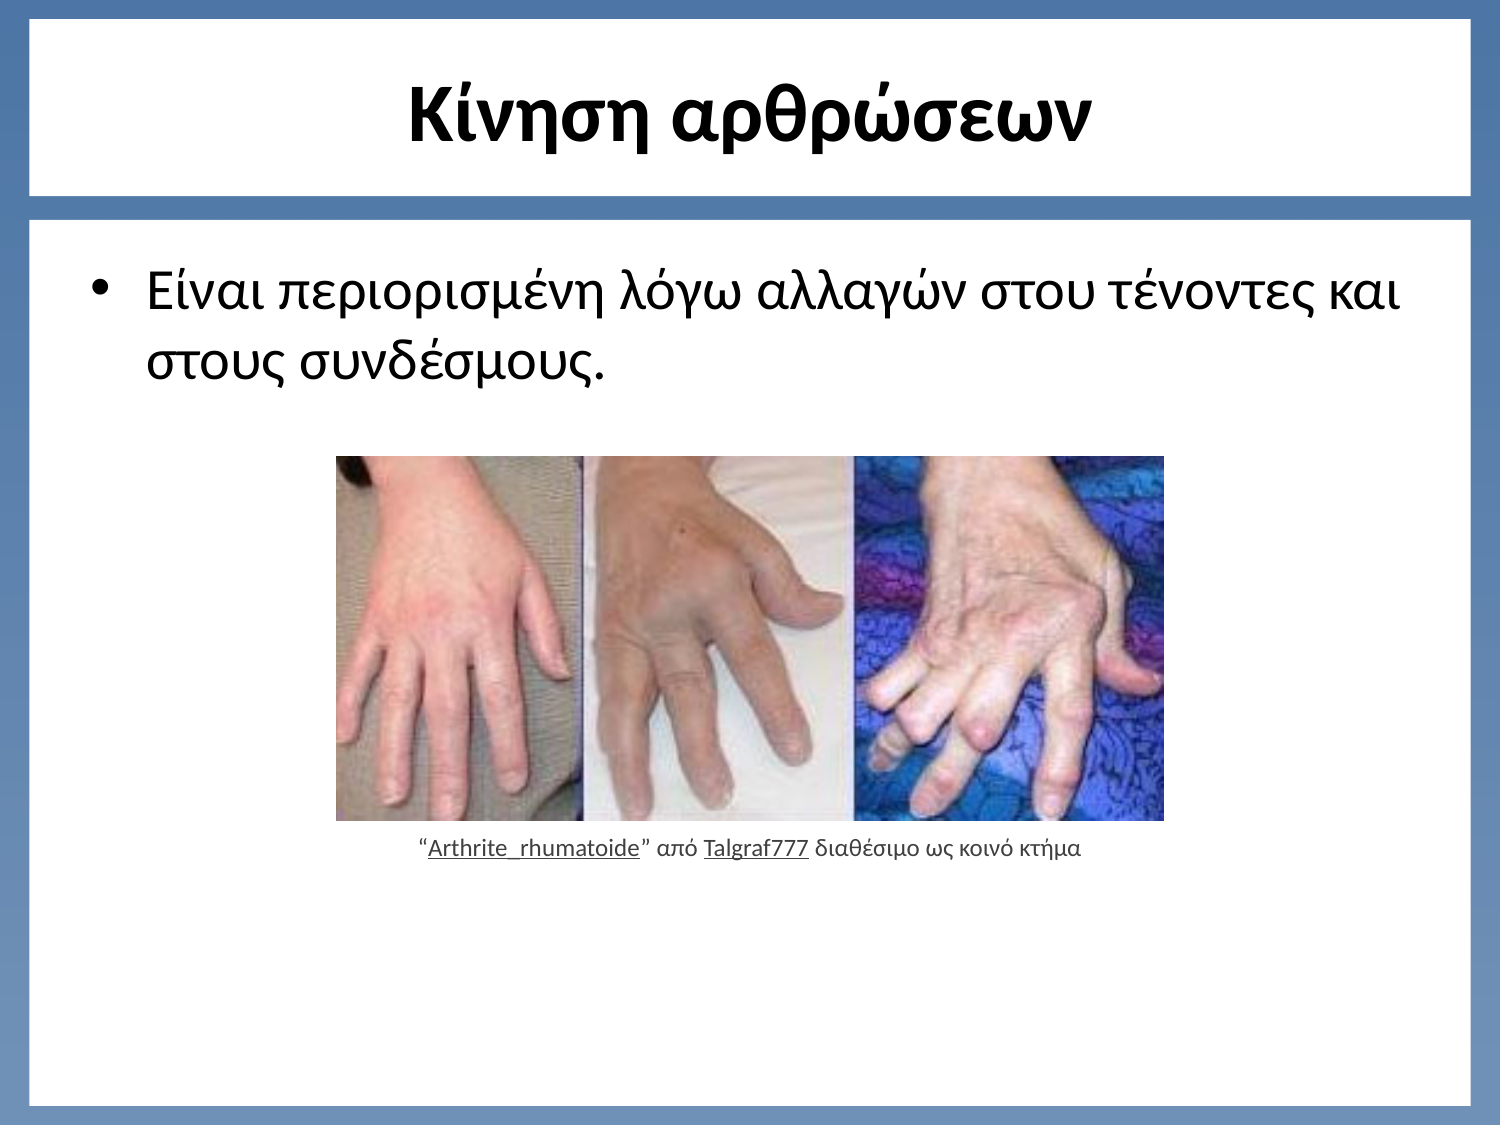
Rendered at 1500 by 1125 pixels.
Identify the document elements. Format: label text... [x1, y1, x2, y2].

picture [336, 455, 1164, 822]
text_box “Arthrite_rhumatoide” από Talgraf777 διαθέσιμο ως κοινό κτήμα [402, 830, 1098, 869]
title Κίνηση αρθρώσεων [76, 19, 1427, 197]
list Είναι περιορισμένη λόγω αλλαγών στου τένοντες και στους συνδέσμους. [75, 243, 1425, 1024]
